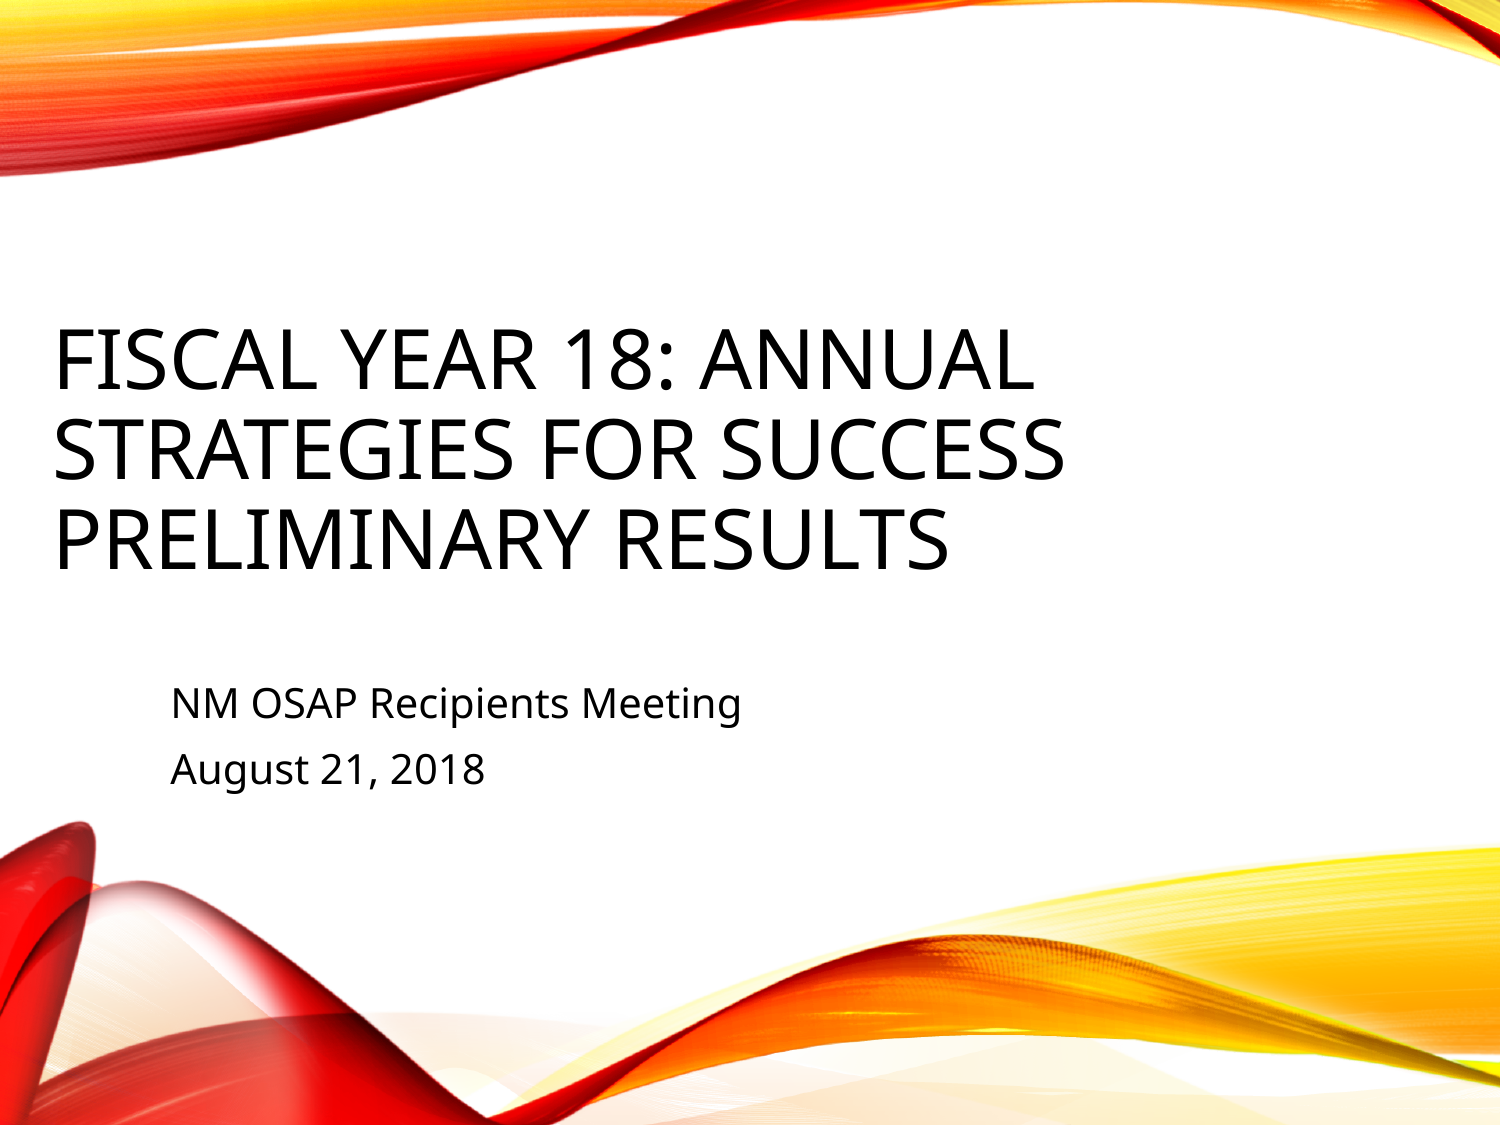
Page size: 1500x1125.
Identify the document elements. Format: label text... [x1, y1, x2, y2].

subtitle NM OSAP Recipients Meeting August 21, 2018 [155, 675, 1356, 813]
picture [0, 819, 1500, 1125]
picture [0, 0, 1500, 178]
title Fiscal Year 18: Annual Strategies for Success Preliminary Results [37, 295, 1463, 596]
